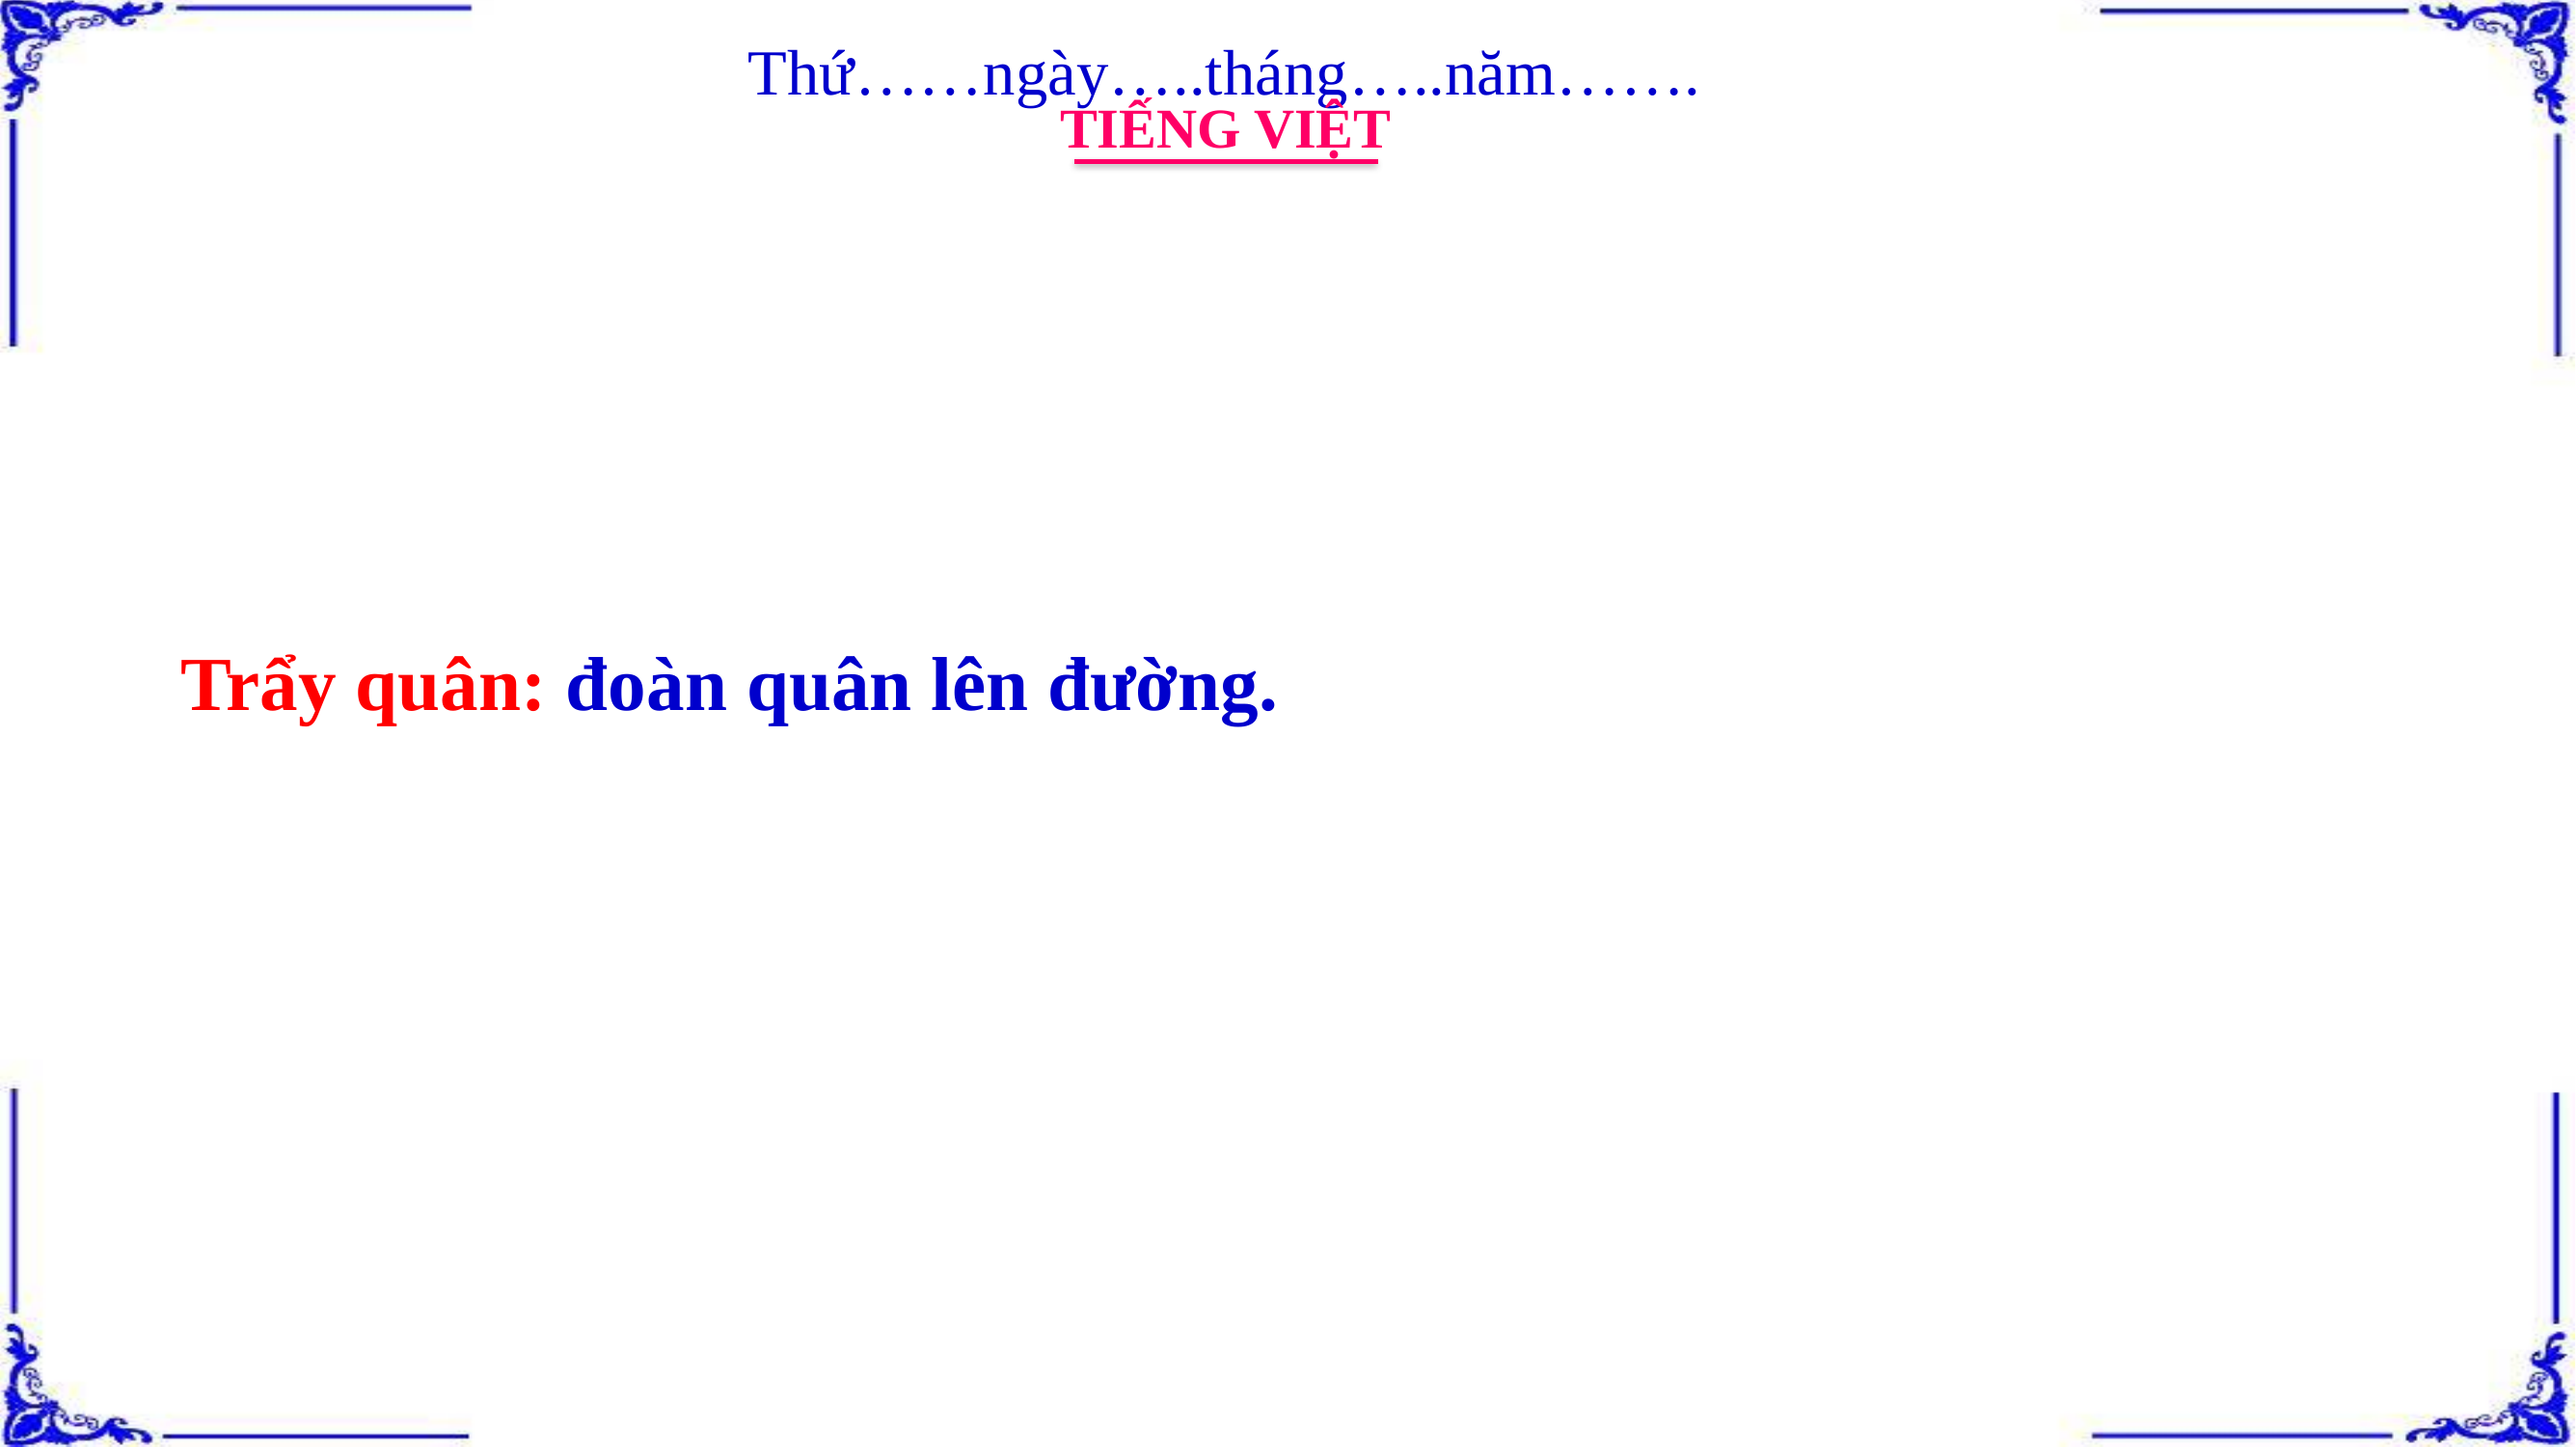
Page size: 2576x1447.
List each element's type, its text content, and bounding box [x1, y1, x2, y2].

text_box Trẩy quân: đoàn quân lên đường. [166, 627, 1348, 733]
picture [0, 0, 2576, 1447]
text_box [730, 23, 1721, 168]
